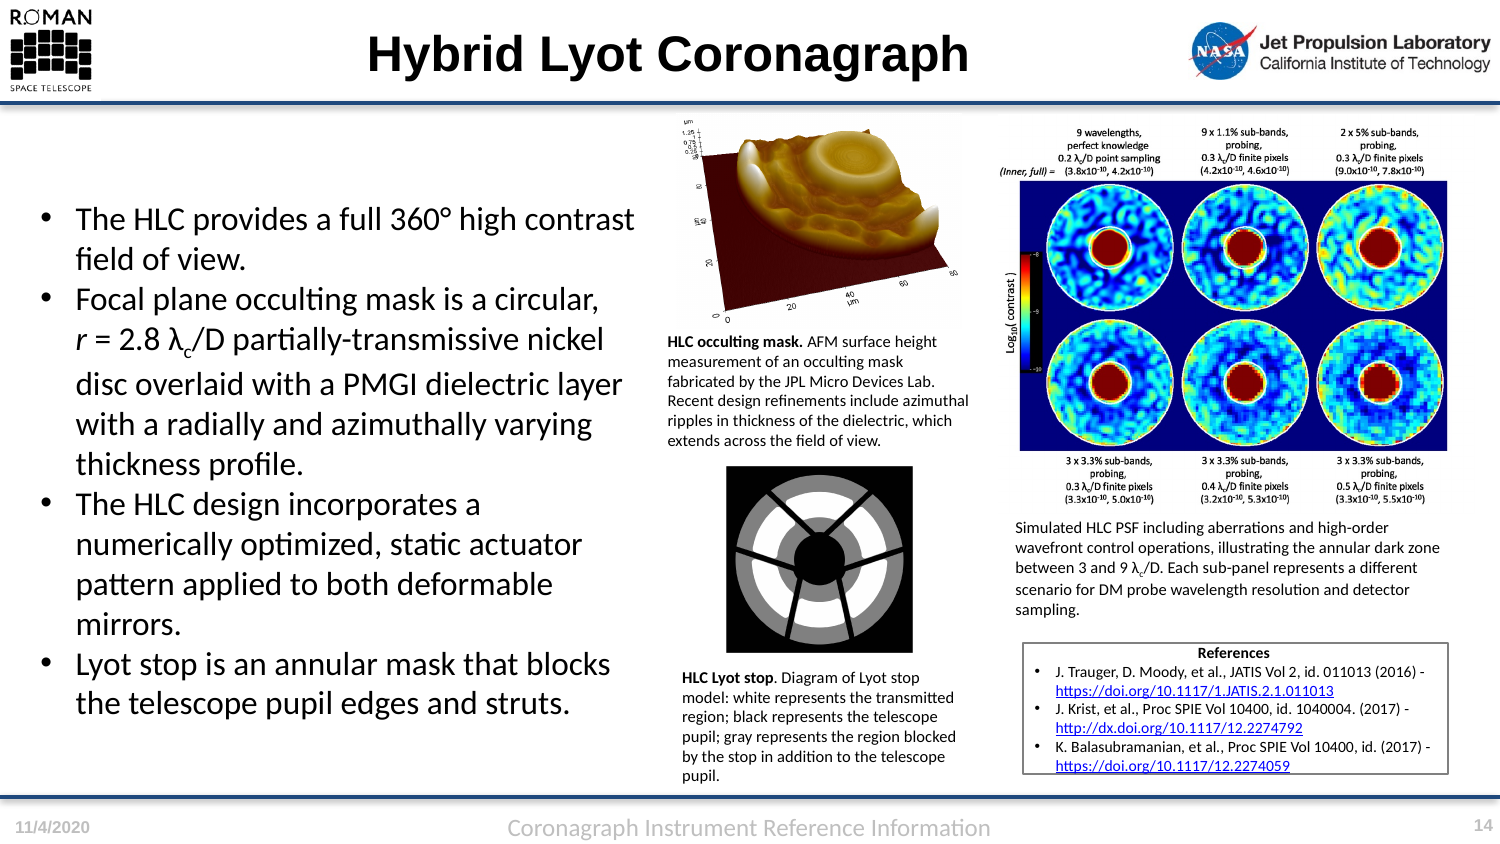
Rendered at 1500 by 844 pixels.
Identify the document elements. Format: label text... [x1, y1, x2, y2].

picture [998, 114, 1475, 515]
text_box HLC occulting mask. AFM surface height measurement of an occulting mask fabricated by the JPL Micro Devices Lab. Recent design refinements include azimuthal ripples in thickness of the dielectric, which extends across the field of view. [652, 323, 986, 457]
text_box References J. Trauger, D. Moody, et al., JATIS Vol 2, id. 011013 (2016) - https://doi.org/10.1117/1.JATIS.2.1.011013 J. Krist, et al., Proc SPIE Vol 10400, id. 1040004. (2017) - http://dx.doi.org/10.1117/12.2274792 K. Balasubramanian, et al., Proc SPIE Vol 10400, id. (2017) - https://doi.org/10.1117/12.2274059 [1023, 642, 1448, 775]
text_box Simulated HLC PSF including aberrations and high-order wavefront control operations, illustrating the annular dark zone between 3 and 9 λc/D. Each sub-panel represents a different scenario for DM probe wavelength resolution and detector sampling. [1000, 522, 1473, 627]
text_box The HLC provides a full 360° high contrast field of view. Focal plane occulting mask is a circular, r = 2.8 λc/D partially-transmissive nickel disc overlaid with a PMGI dielectric layer with a radially and azimuthally varying thickness profile. The HLC design incorporates a numerically optimized, static actuator pattern applied to both deformable mirrors. Lyot stop is an annular mask that blocks the telescope pupil edges and struts. [25, 189, 655, 729]
text_box HLC Lyot stop. Diagram of Lyot stop model: white represents the transmitted region; black represents the telescope pupil; gray represents the region blocked by the stop in addition to the telescope pupil. [667, 659, 972, 793]
picture [676, 113, 963, 330]
picture [726, 466, 913, 653]
title Hybrid Lyot Coronagraph [224, 9, 1113, 94]
picture [0, 0, 101, 101]
picture [1188, 22, 1491, 80]
